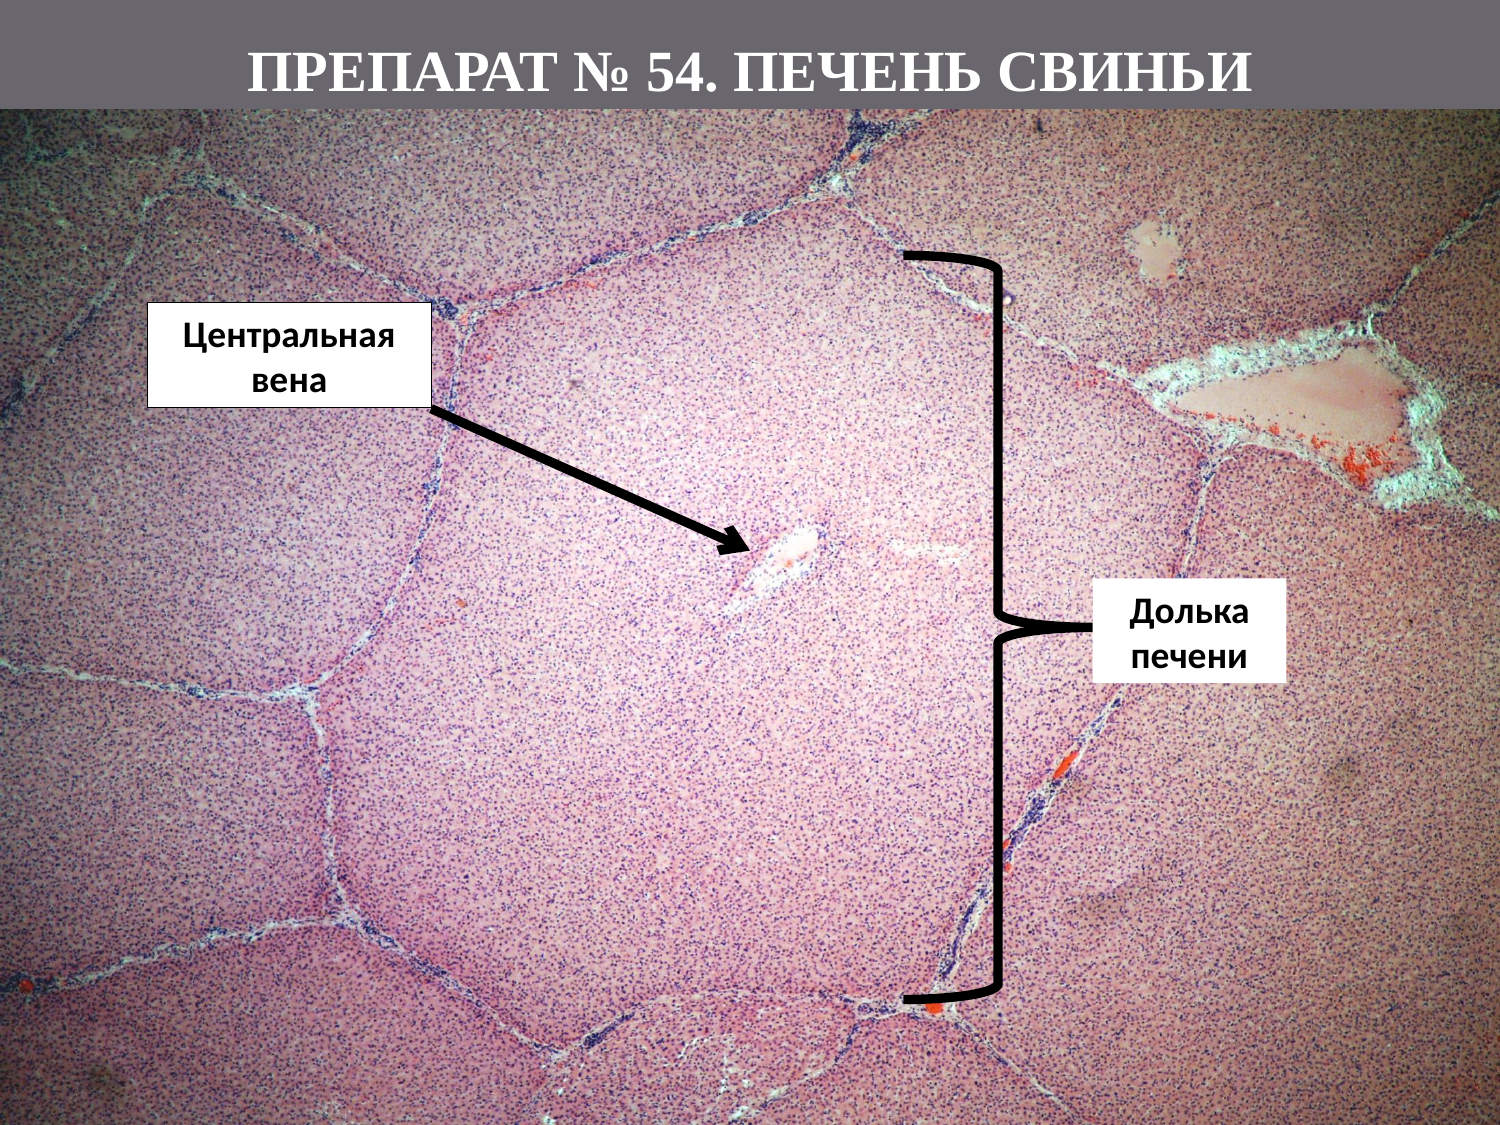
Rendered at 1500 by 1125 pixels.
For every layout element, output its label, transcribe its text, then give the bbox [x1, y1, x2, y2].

title ПРЕПАРАТ № 54. ПЕЧЕНЬ СВИНЬИ [0, 0, 1500, 109]
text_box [430, 408, 751, 551]
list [0, 109, 1500, 1125]
